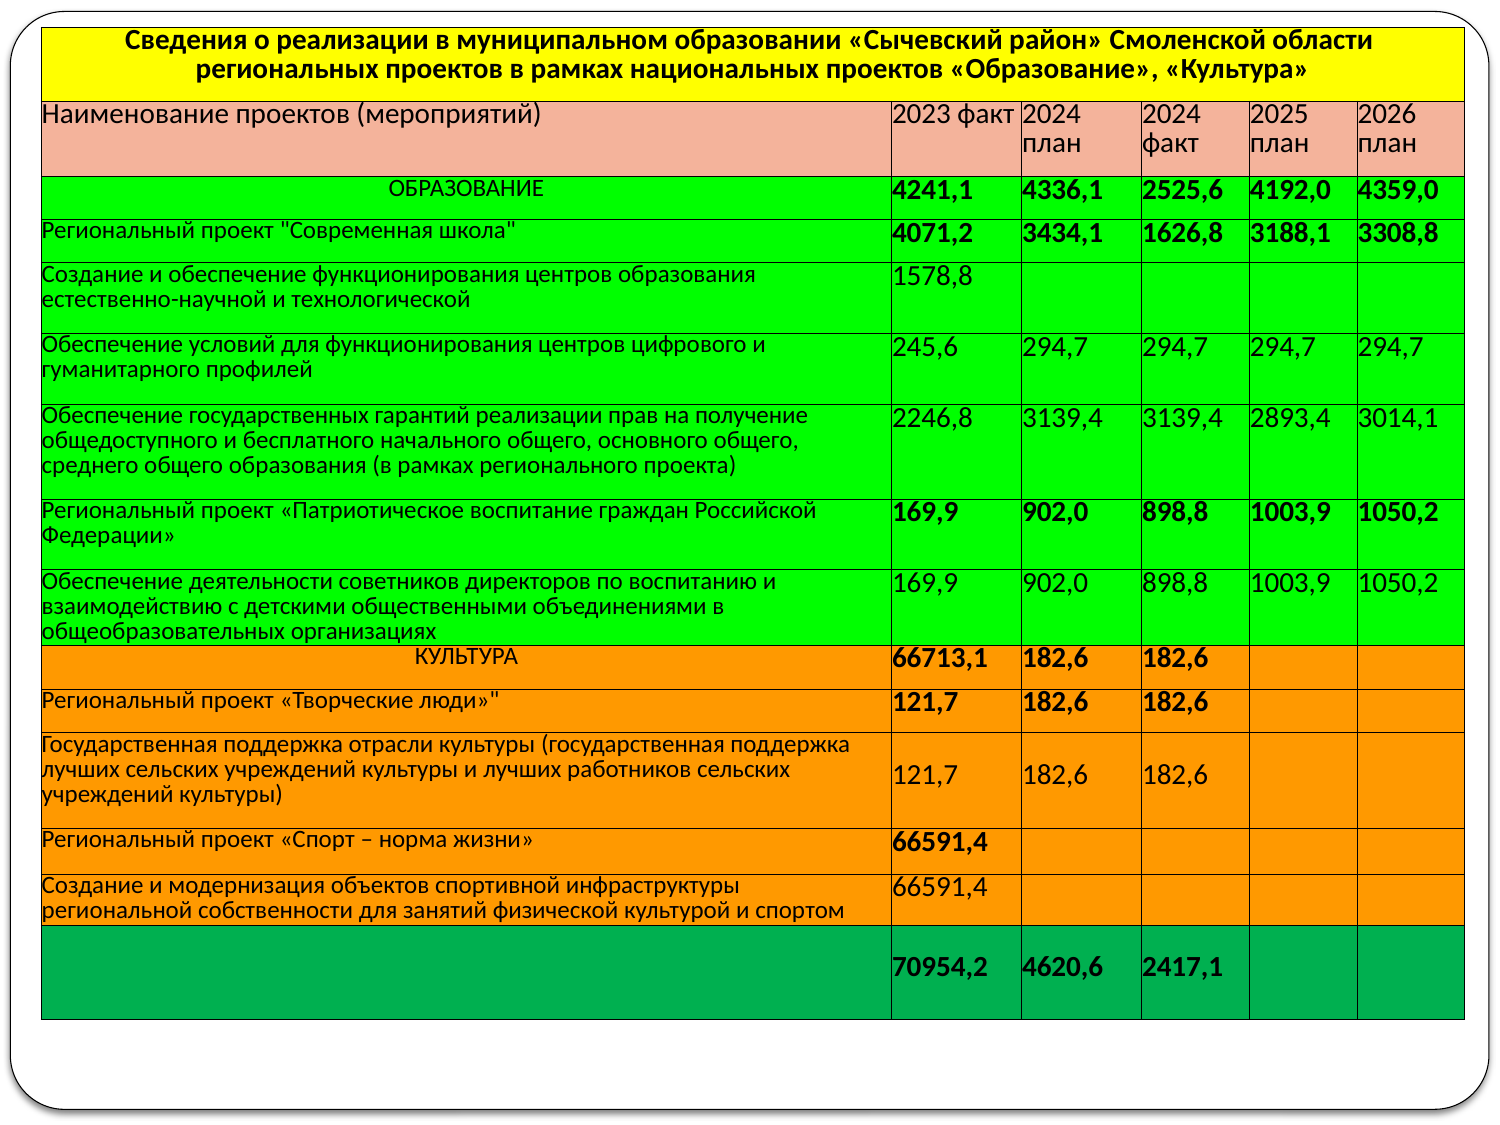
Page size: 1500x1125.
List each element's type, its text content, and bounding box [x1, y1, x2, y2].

table_cell Наименование проектов (мероприятий) [42, 102, 891, 176]
table_cell [42, 926, 891, 1019]
table_cell 902,0 [1022, 500, 1141, 569]
table_cell 898,8 [1142, 570, 1249, 645]
table_cell 182,6 [1142, 646, 1249, 689]
table_cell Региональный проект «Спорт – норма жизни» [42, 829, 891, 874]
table_cell 2026 план [1358, 102, 1464, 176]
table_cell 1050,2 [1358, 500, 1464, 569]
table_cell [1358, 263, 1464, 333]
table_cell [1250, 646, 1357, 689]
table_cell 1050,2 [1358, 570, 1464, 645]
table_cell Региональный проект «Патриотическое воспитание граждан Российской Федерации» [42, 500, 891, 569]
table_cell [1250, 926, 1357, 1019]
table_cell 1003,9 [1250, 570, 1357, 645]
table_cell [1250, 690, 1357, 732]
table_cell 182,6 [1022, 690, 1141, 732]
table_cell Создание и модернизация объектов спортивной инфраструктуры региональной собственности для занятий физической культурой и спортом [42, 875, 891, 925]
table_cell 902,0 [1022, 570, 1141, 645]
table_cell 2025 план [1250, 102, 1357, 176]
table_cell 169,9 [892, 570, 1021, 645]
table_cell 1003,9 [1250, 500, 1357, 569]
table_cell [1250, 875, 1357, 925]
table_cell [1358, 646, 1464, 689]
table_cell [1022, 875, 1141, 925]
table_cell Обеспечение условий для функционирования центров цифрового и гуманитарного профилей [42, 334, 891, 404]
table_cell [1250, 829, 1357, 874]
table_cell 294,7 [1022, 334, 1141, 404]
table_cell 169,9 [892, 500, 1021, 569]
table_cell 294,7 [1142, 334, 1249, 404]
table_cell 2023 факт [892, 102, 1021, 176]
table_cell [1142, 875, 1249, 925]
table_cell 3308,8 [1358, 220, 1464, 262]
table_cell [1142, 829, 1249, 874]
table_cell [1358, 733, 1464, 828]
table_cell 121,7 [892, 733, 1021, 828]
table_cell 182,6 [1142, 690, 1249, 732]
table_cell Региональный проект "Современная школа" [42, 220, 891, 262]
table_cell 2525,6 [1142, 177, 1249, 219]
table_cell 1578,8 [892, 263, 1021, 333]
table_cell 3434,1 [1022, 220, 1141, 262]
table_cell 3188,1 [1250, 220, 1357, 262]
table_cell Обеспечение деятельности советников директоров по воспитанию и взаимодействию с детскими общественными объединениями в общеобразовательных организациях [42, 570, 891, 645]
table_cell 898,8 [1142, 500, 1249, 569]
table_cell 3139,4 [1142, 405, 1249, 499]
table_cell [1250, 263, 1357, 333]
table_header Сведения о реализации в муниципальном образовании «Сычевский район» Смоленской области региональных проектов в рамках национальных проектов «Образование», «Культура» [42, 28, 1464, 101]
table_cell 4359,0 [1358, 177, 1464, 219]
table_cell 70954,2 [892, 926, 1021, 1019]
table_cell [1022, 263, 1141, 333]
table_cell 245,6 [892, 334, 1021, 404]
table_cell [1022, 829, 1141, 874]
table_cell Обеспечение государственных гарантий реализации прав на получение общедоступного и бесплатного начального общего, основного общего, среднего общего образования (в рамках регионального проекта) [42, 405, 891, 499]
table_cell 4071,2 [892, 220, 1021, 262]
table_cell [1250, 733, 1357, 828]
table_cell 294,7 [1250, 334, 1357, 404]
table_cell 4620,6 [1022, 926, 1141, 1019]
table_cell 4241,1 [892, 177, 1021, 219]
table_cell [1142, 263, 1249, 333]
table_cell 2024 план [1022, 102, 1141, 176]
table_cell КУЛЬТУРА [42, 646, 891, 689]
table_cell 182,6 [1022, 733, 1141, 828]
table_cell 1626,8 [1142, 220, 1249, 262]
table_cell 182,6 [1142, 733, 1249, 828]
table_cell [1358, 926, 1464, 1019]
table_cell Создание и обеспечение функционирования центров образования естественно-научной и технологической [42, 263, 891, 333]
table_cell 66591,4 [892, 829, 1021, 874]
table_cell 2893,4 [1250, 405, 1357, 499]
table_cell 3139,4 [1022, 405, 1141, 499]
table_cell 4336,1 [1022, 177, 1141, 219]
table_cell ОБРАЗОВАНИЕ [42, 177, 891, 219]
table_cell 182,6 [1022, 646, 1141, 689]
table_cell [1358, 690, 1464, 732]
table_cell Региональный проект «Творческие люди»" [42, 690, 891, 732]
table_cell 66591,4 [892, 875, 1021, 925]
table_cell [1358, 829, 1464, 874]
table_cell 66713,1 [892, 646, 1021, 689]
table_cell 2246,8 [892, 405, 1021, 499]
table_cell 294,7 [1358, 334, 1464, 404]
table_cell 121,7 [892, 690, 1021, 732]
table_cell 3014,1 [1358, 405, 1464, 499]
table_cell Государственная поддержка отрасли культуры (государственная поддержка лучших сельских учреждений культуры и лучших работников сельских учреждений культуры) [42, 733, 891, 828]
table_cell 2024 факт [1142, 102, 1249, 176]
table_cell [1358, 875, 1464, 925]
table_cell 2417,1 [1142, 926, 1249, 1019]
table_cell 4192,0 [1250, 177, 1357, 219]
